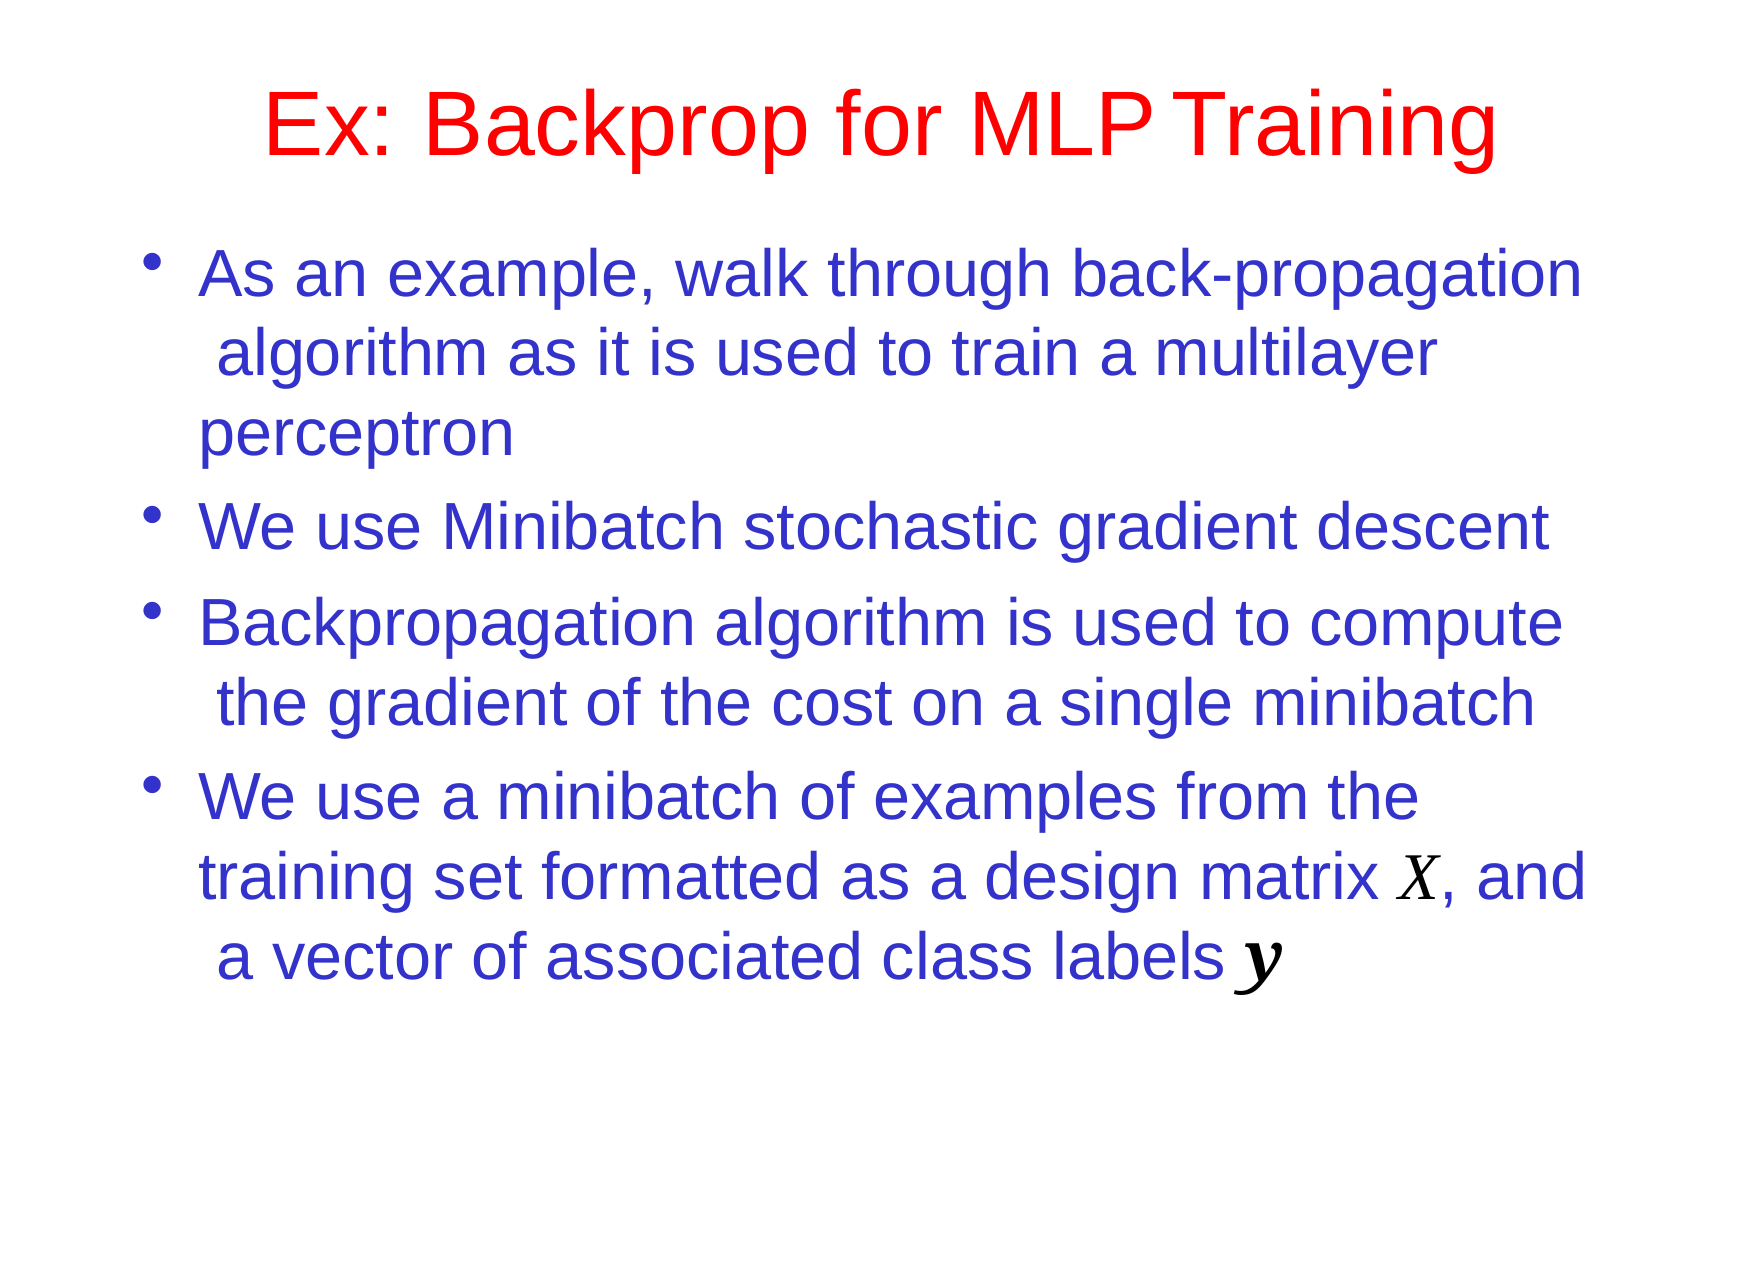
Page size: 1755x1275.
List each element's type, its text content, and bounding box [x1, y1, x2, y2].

text_box As an example, walk through back-propagation algorithm as it is used to train a multilayer perceptron We use Minibatch stochastic gradient descent Backpropagation algorithm is used to compute the gradient of the cost on a single minibatch We use a minibatch of examples from the training set formatted as a design matrix X, and a vector of associated class labels y [139, 225, 1594, 993]
title Ex: Backprop for MLP Training [260, 61, 1553, 225]
text_box [126, 57, 1627, 183]
